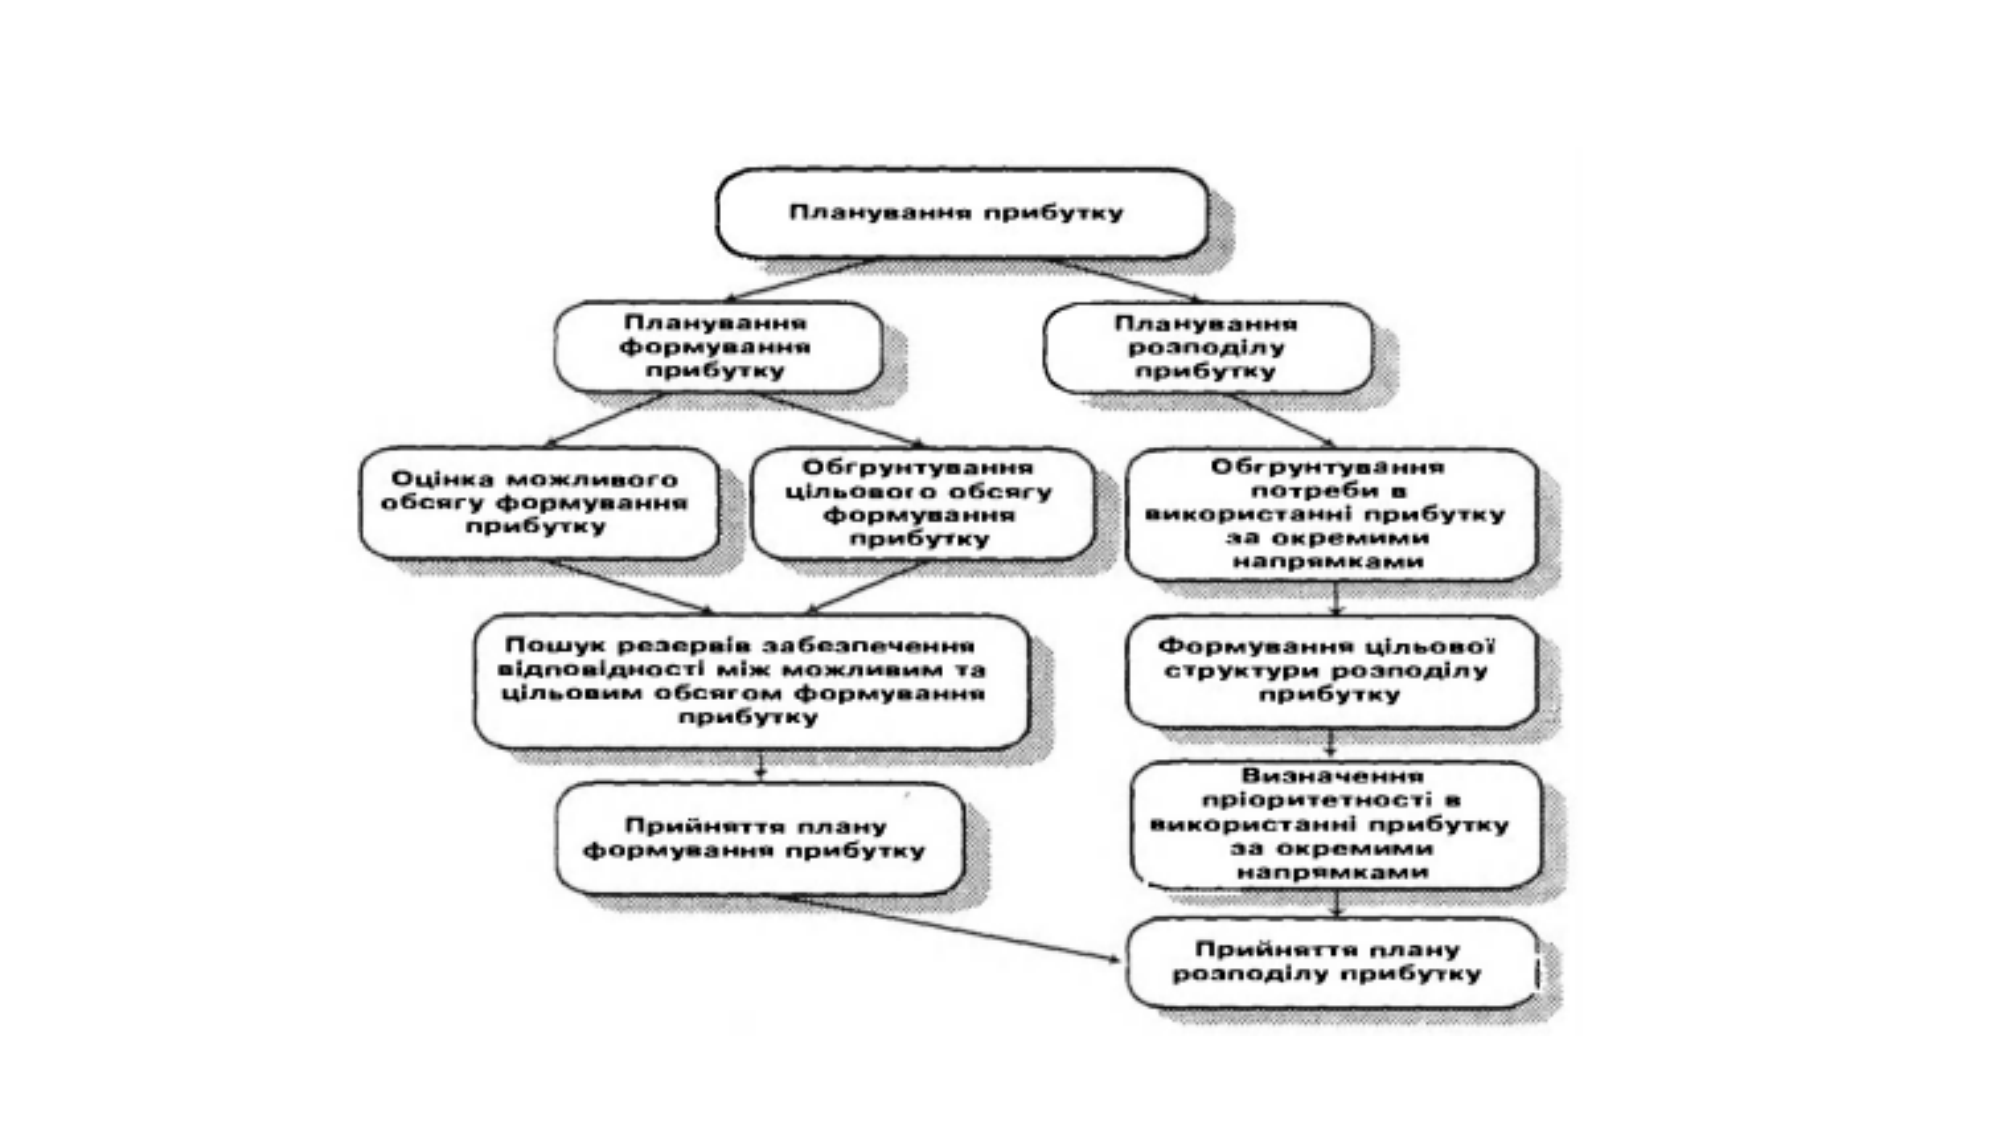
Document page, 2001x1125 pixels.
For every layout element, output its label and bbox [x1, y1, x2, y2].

picture [302, 147, 1612, 1036]
